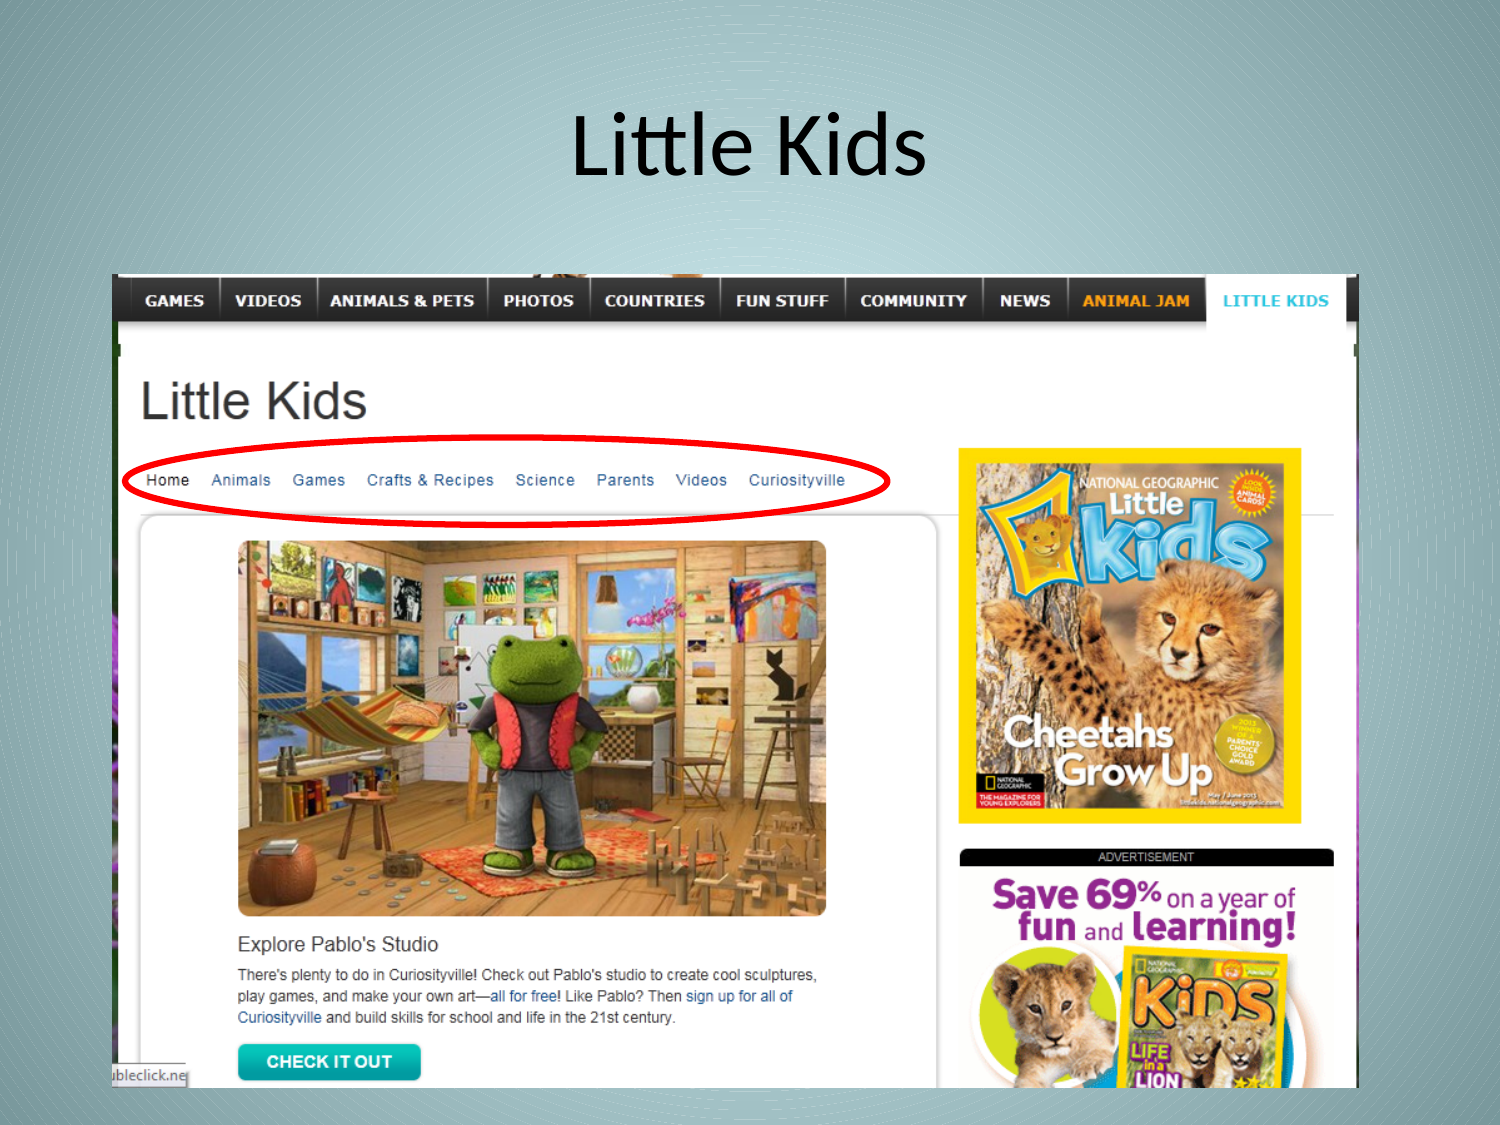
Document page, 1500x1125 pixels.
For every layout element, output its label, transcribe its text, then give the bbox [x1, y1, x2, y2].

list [112, 274, 1359, 1088]
title Little Kids [75, 45, 1425, 233]
